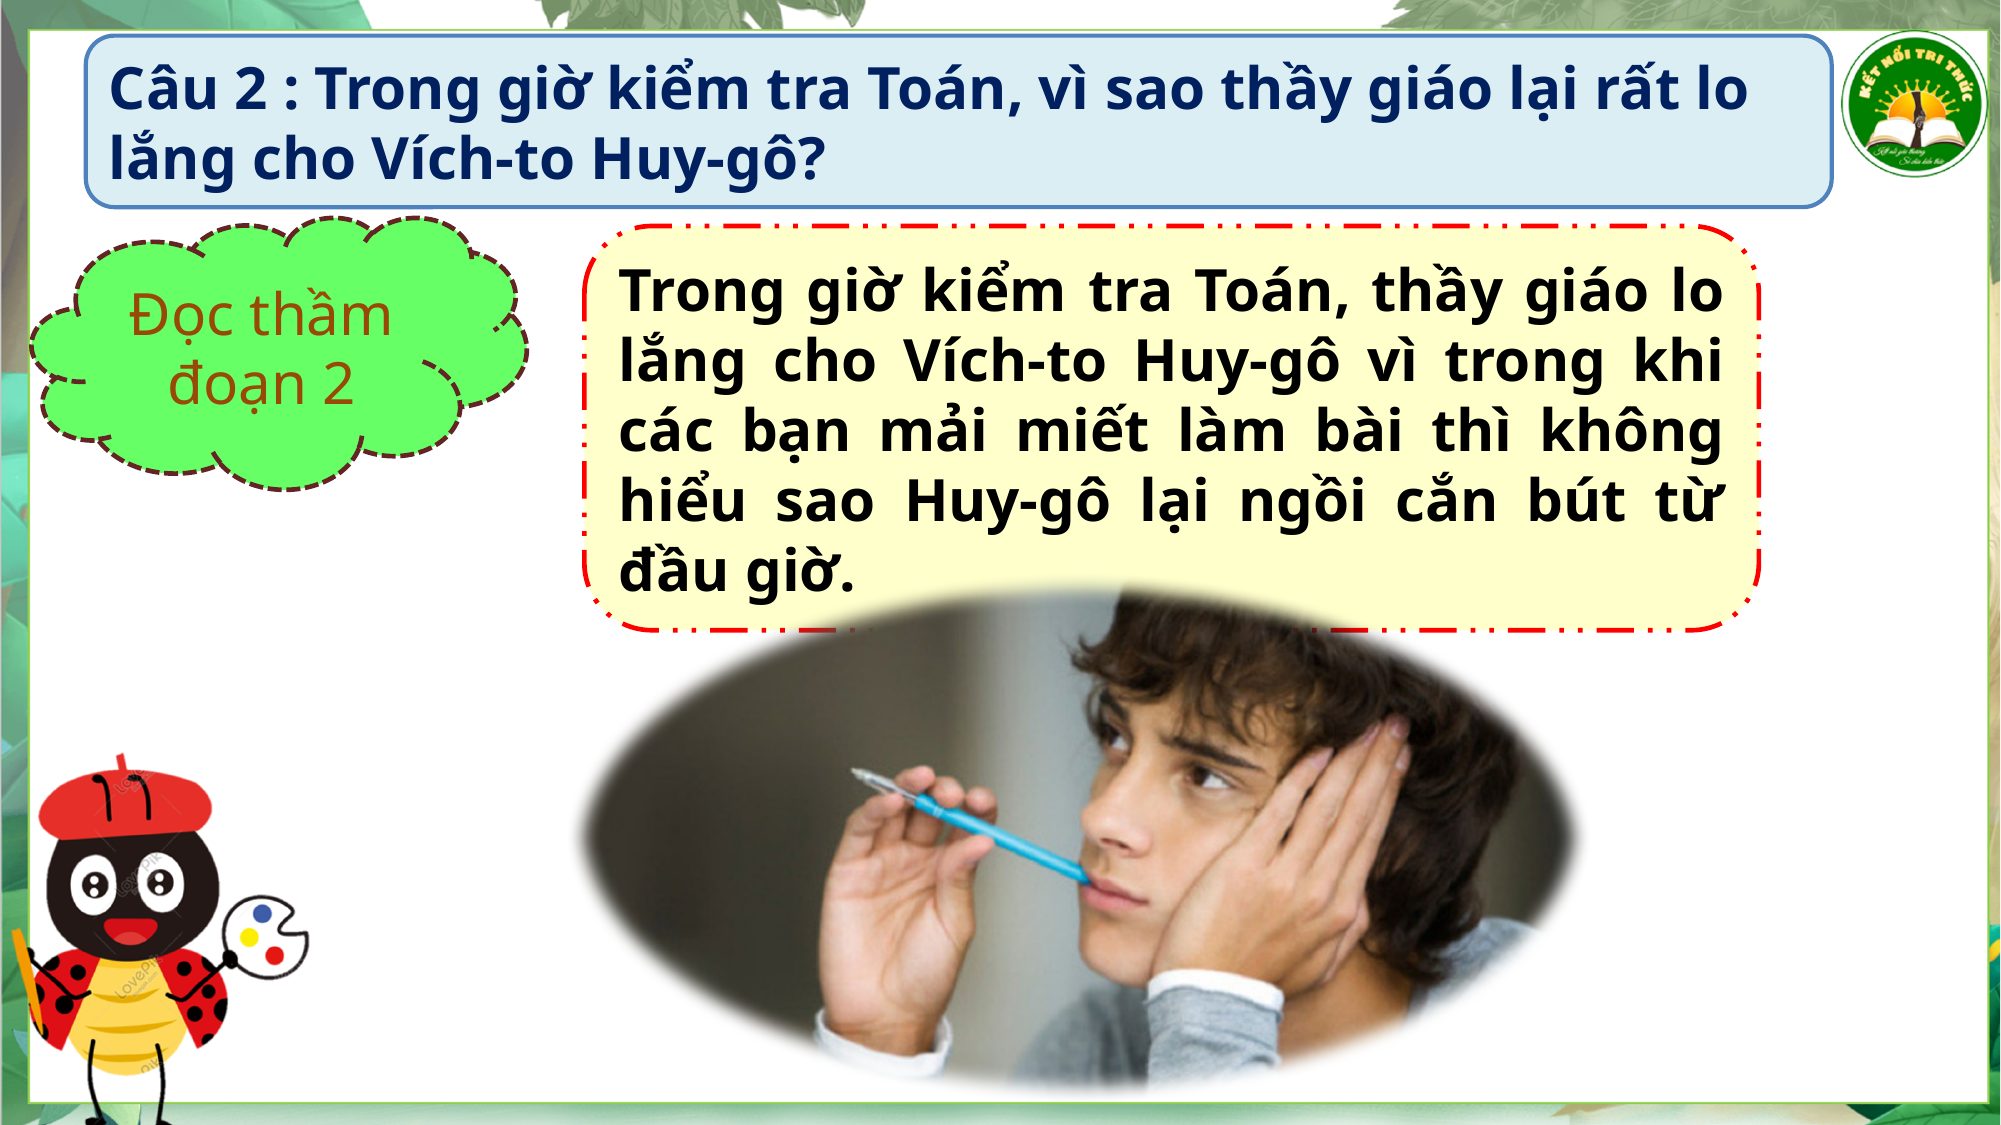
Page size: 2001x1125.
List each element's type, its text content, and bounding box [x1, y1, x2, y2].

text_box Trong giờ kiểm tra Toán, thầy giáo lo lắng cho Vích-to Huy-gô vì trong khi các bạn mải miết làm bài thì không hiểu sao Huy-gô lại ngồi cắn bút từ đầu giờ. [582, 223, 1761, 633]
picture [0, 0, 2001, 1125]
text_box Đọc thầm đoạn 2 [29, 215, 529, 492]
text_box Câu 2 : Trong giờ kiểm tra Toán, vì sao thầy giáo lại rất lo lắng cho Vích-to Huy-gô? [83, 33, 1834, 210]
